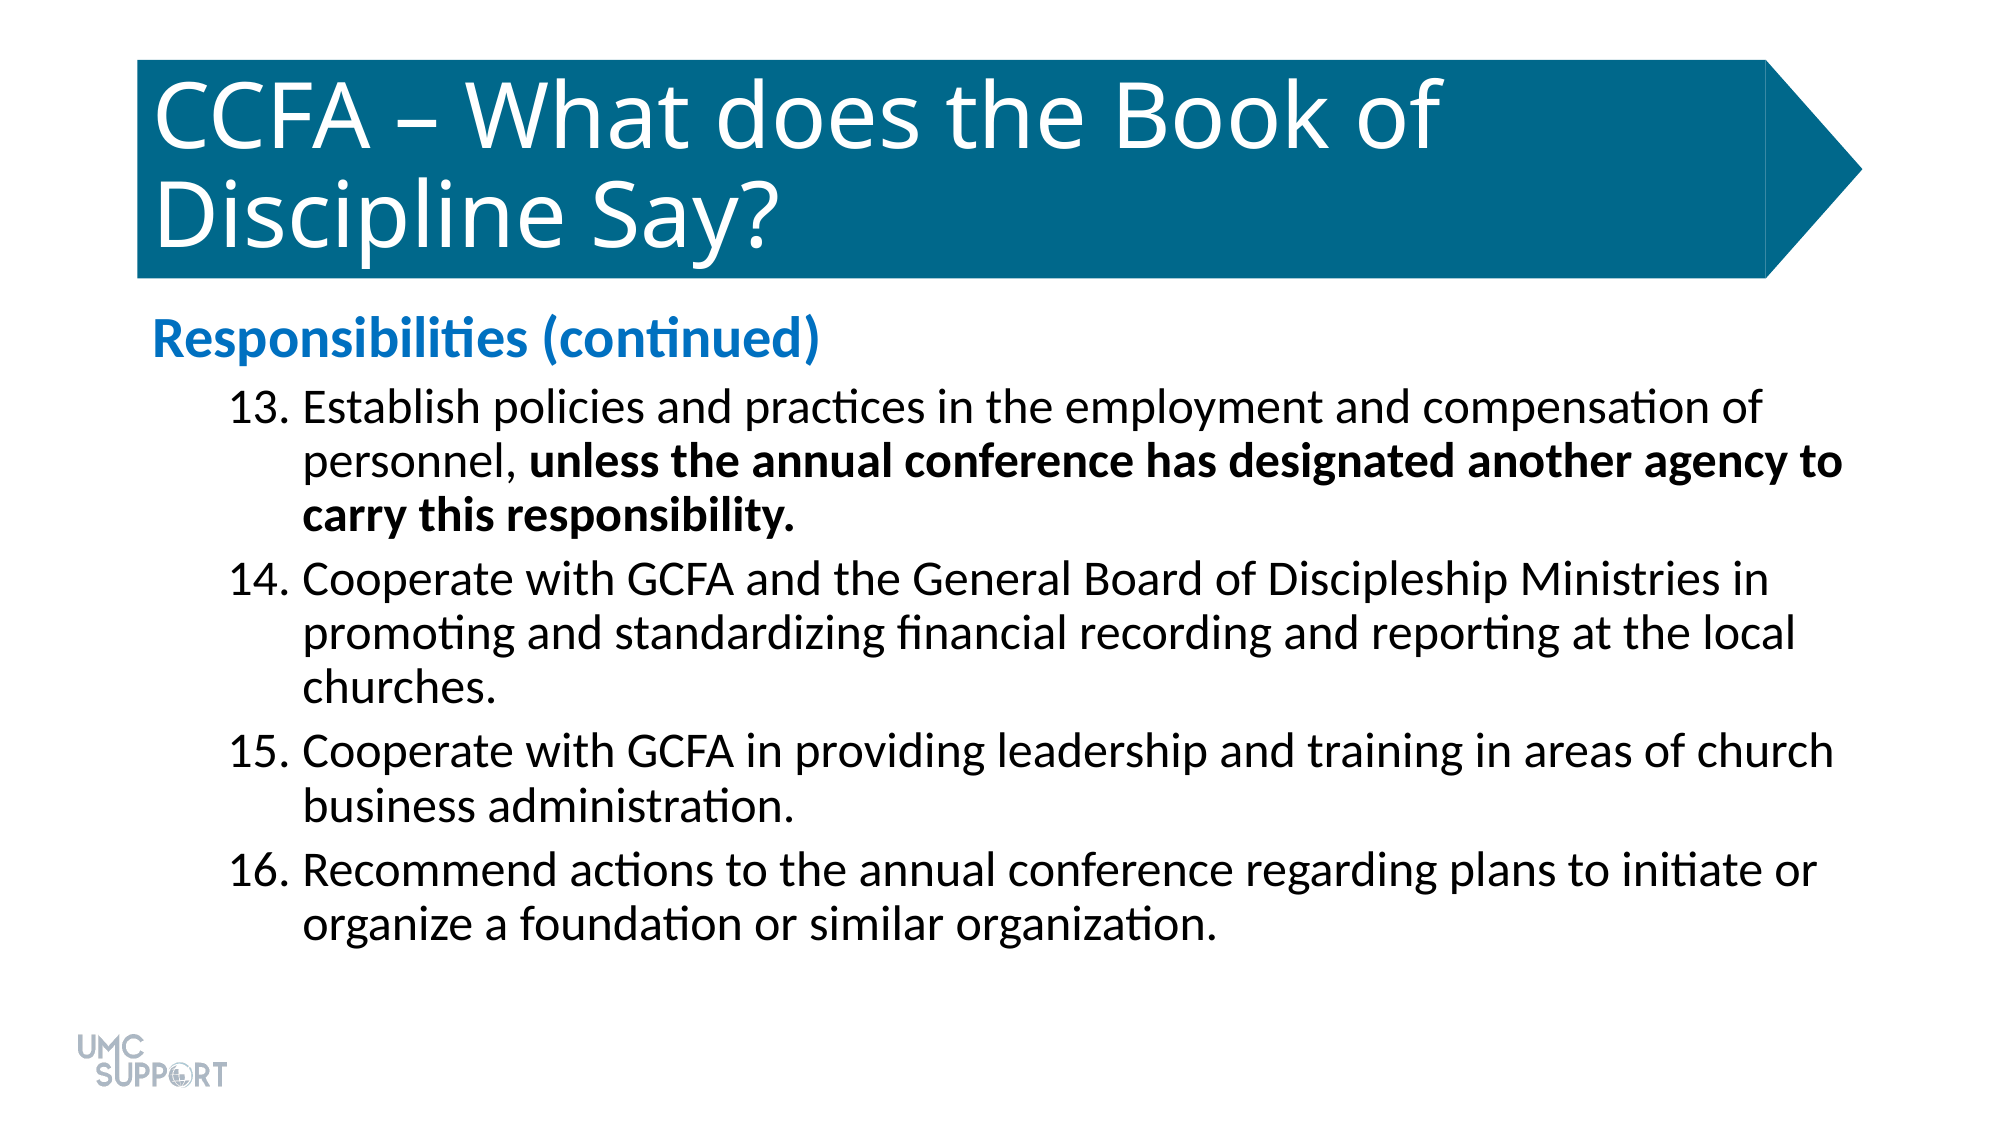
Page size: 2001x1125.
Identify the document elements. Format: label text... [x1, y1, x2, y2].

list Responsibilities (continued) Establish policies and practices in the employment and compensation of personnel, unless the annual conference has designated another agency to carry this responsibility. Cooperate with GCFA and the General Board of Discipleship Ministries in promoting and standardizing financial recording and reporting at the local churches. Cooperate with GCFA in providing leadership and training in areas of church business administration. Recommend actions to the annual conference regarding plans to initiate or organize a foundation or similar organization. [137, 299, 1863, 1014]
title CCFA – What does the Book of Discipline Say? [137, 59, 1863, 278]
